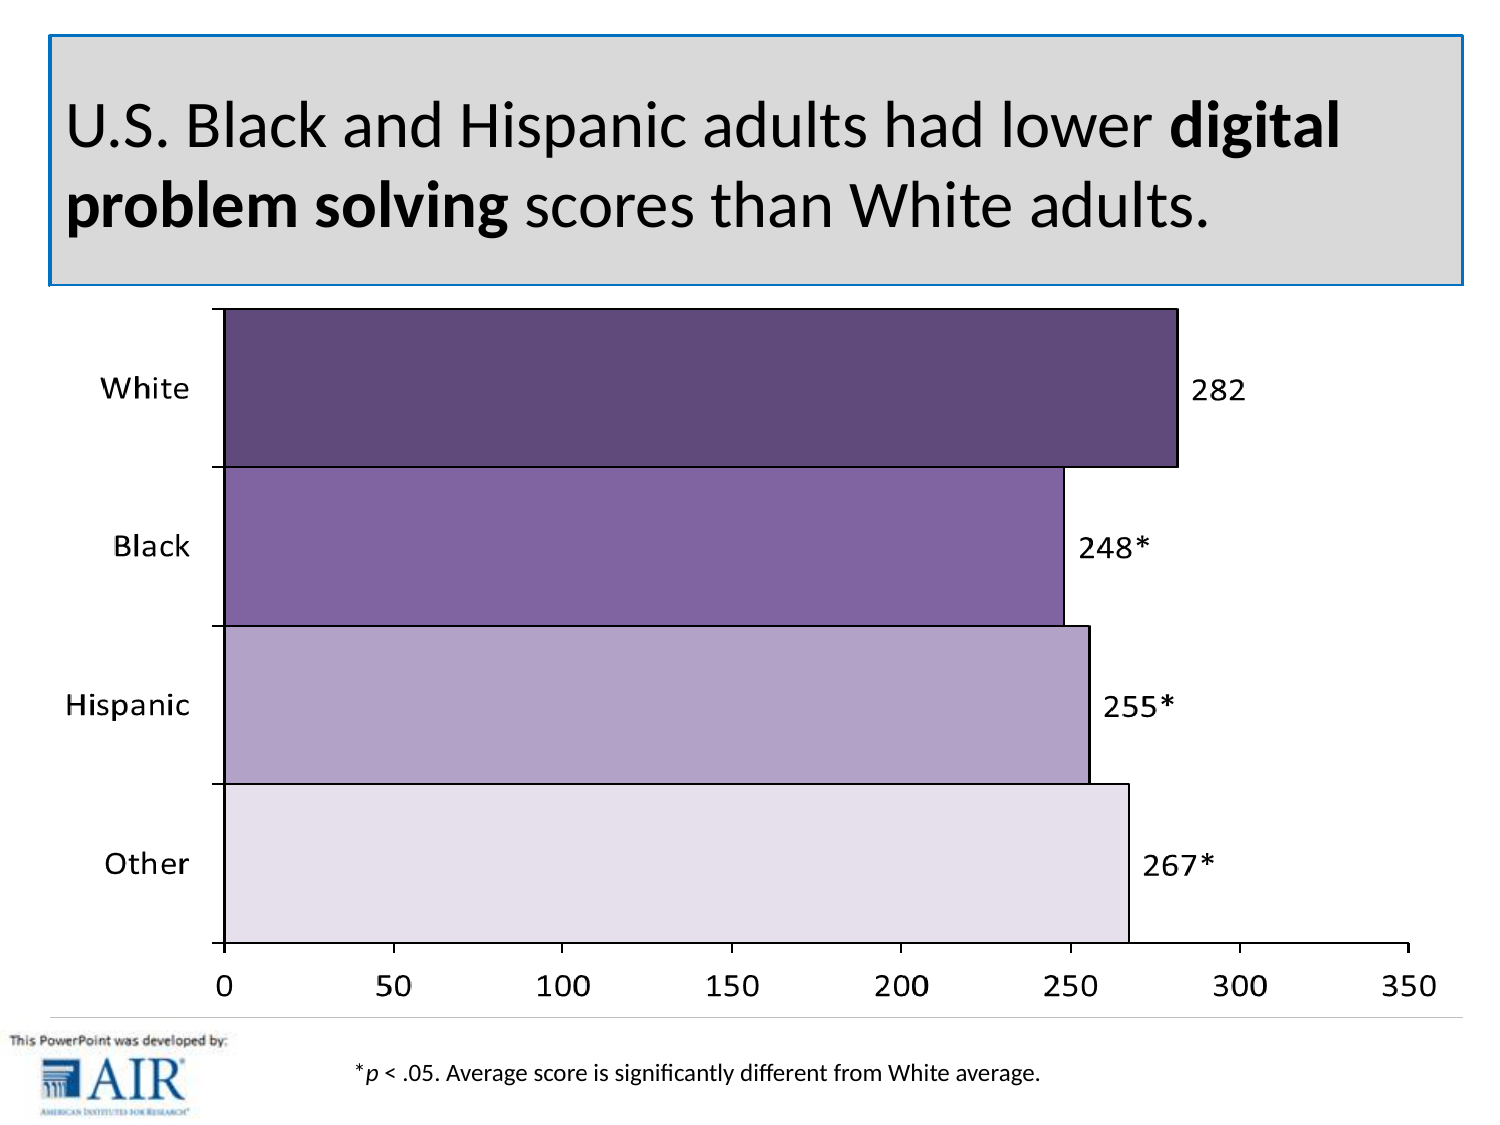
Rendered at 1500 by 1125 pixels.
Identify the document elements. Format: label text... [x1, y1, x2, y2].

text_box *p < .05. Average score is significantly different from White average. [338, 1049, 1093, 1094]
title U.S. Black and Hispanic adults had lower digital problem solving scores than White adults. [50, 35, 1463, 285]
picture [0, 285, 1463, 1122]
